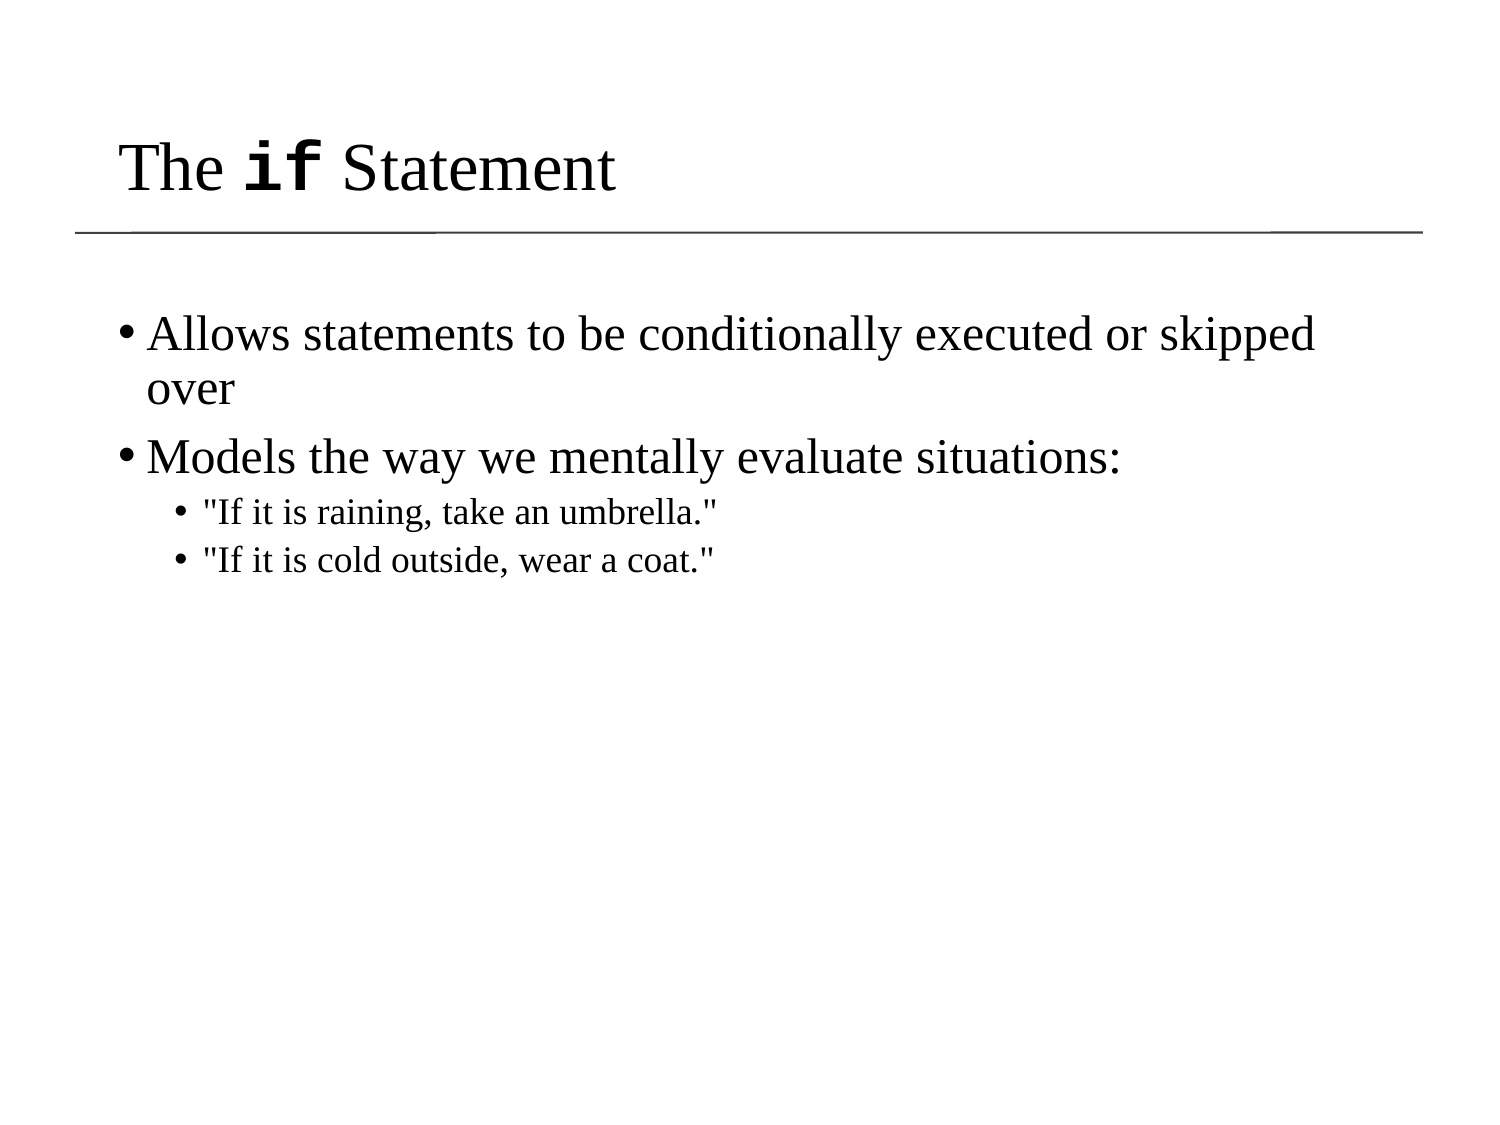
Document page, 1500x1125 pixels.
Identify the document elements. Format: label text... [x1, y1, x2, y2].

title The if Statement [103, 59, 1397, 278]
list Allows statements to be conditionally executed or skipped over Models the way we mentally evaluate situations: "If it is raining, take an umbrella." "If it is cold outside, wear a coat." [103, 299, 1397, 1014]
